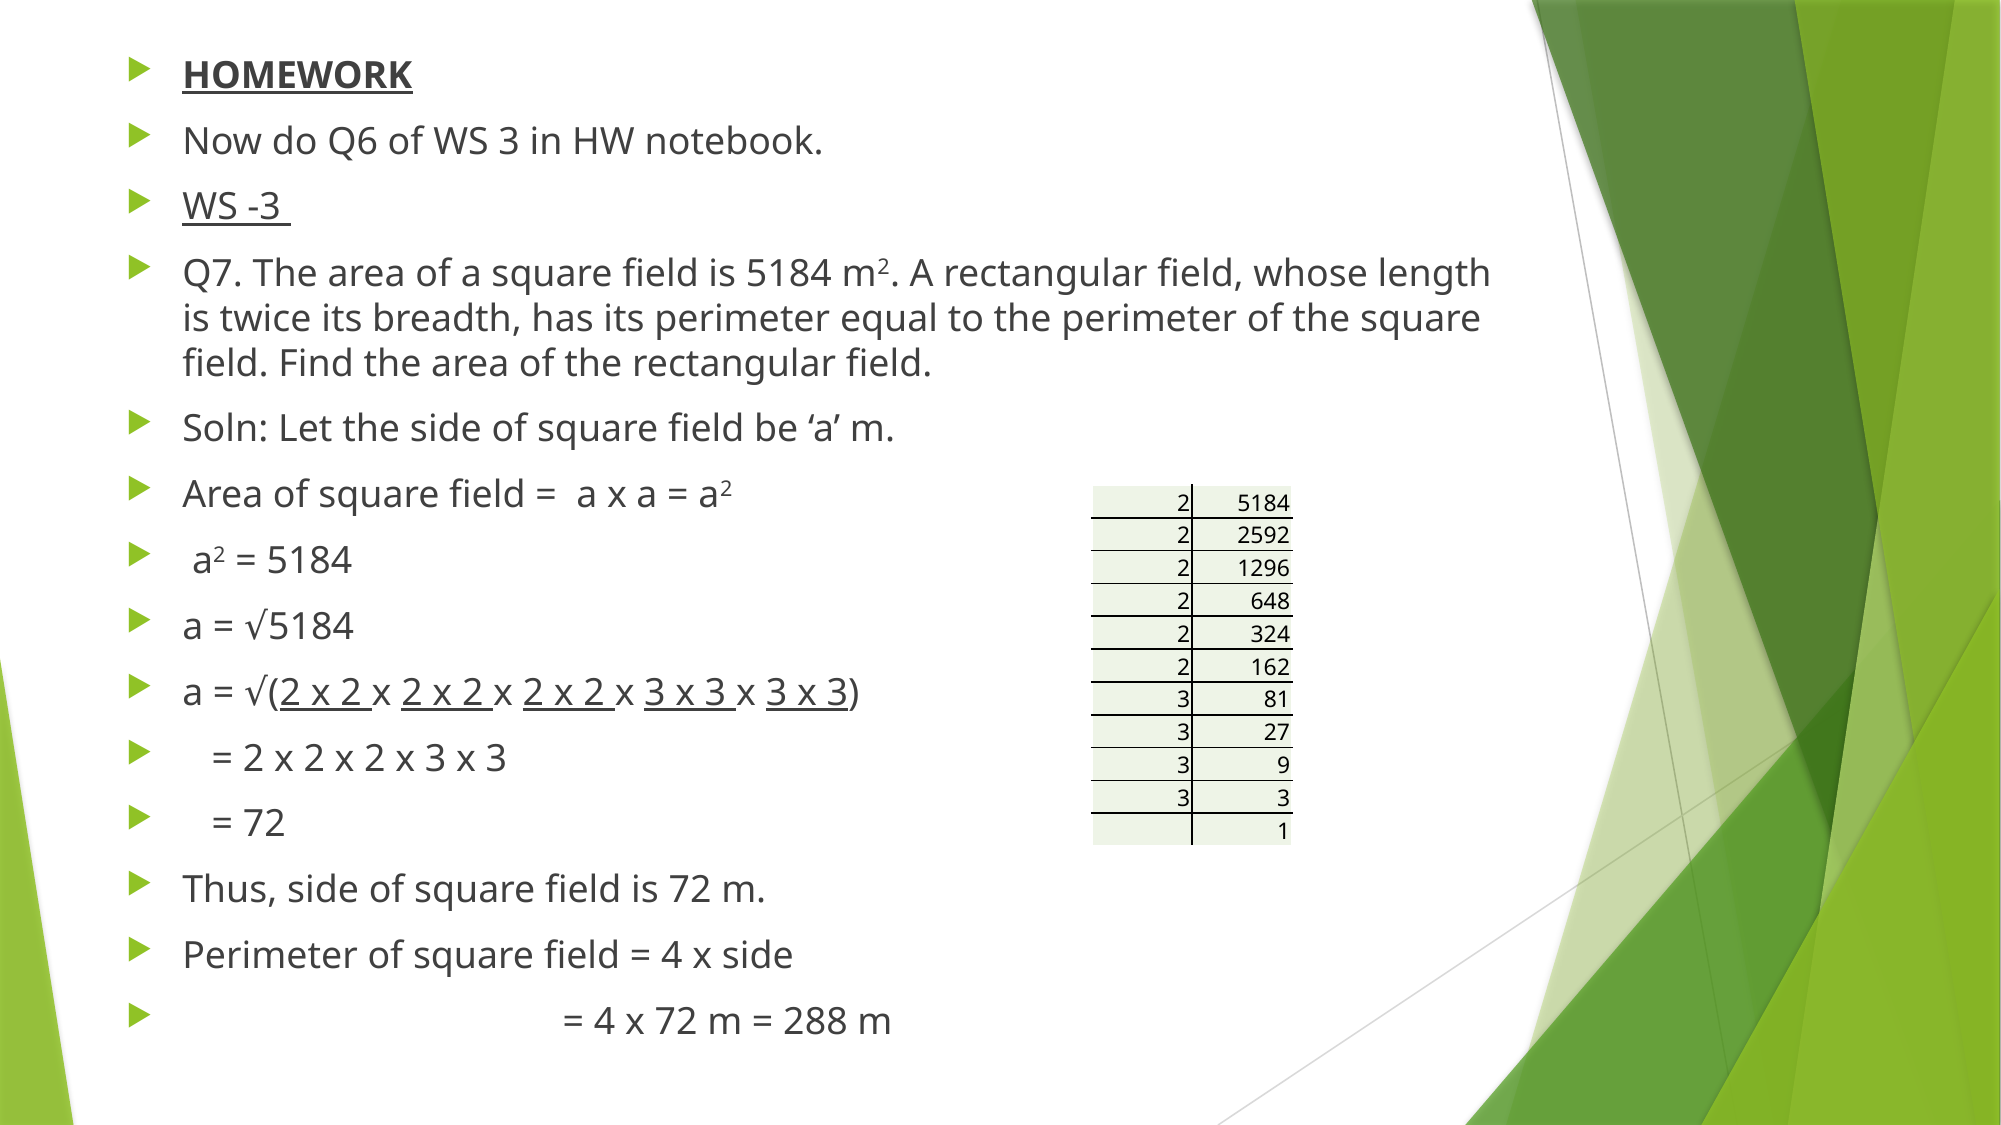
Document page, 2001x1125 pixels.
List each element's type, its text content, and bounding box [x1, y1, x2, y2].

table_cell 2592 [1193, 519, 1291, 550]
table_cell 3 [1093, 781, 1191, 812]
table_cell 648 [1193, 584, 1291, 615]
table_cell 81 [1193, 683, 1291, 714]
table_cell 1 [1193, 814, 1291, 845]
table_cell 3 [1193, 781, 1291, 812]
table_cell [1093, 814, 1191, 845]
table_header 5184 [1193, 486, 1291, 517]
table_cell 1296 [1193, 551, 1291, 583]
table_cell 324 [1193, 617, 1291, 648]
list HOMEWORK Now do Q6 of WS 3 in HW notebook. WS -3 Q7. The area of a square field is 5184 m2. A rectangular field, whose length is twice its breadth, has its perimeter equal to the perimeter of the square field. Find the area of the rectangular field. Soln: Let the side of square field be ‘a’ m. Area of square field = a x a = a2 a2 = 5184 a = √5184 a = √(2 x 2 x 2 x 2 x 2 x 2 x 3 x 3 x 3 x 3) = 2 x 2 x 2 x 3 x 3 = 72 Thus, side of square field is 72 m. Perimeter of square field = 4 x side = 4 x 72 m = 288 m [111, 43, 1522, 1056]
table_cell 162 [1193, 650, 1291, 681]
table_cell 2 [1093, 617, 1191, 648]
table_cell 3 [1093, 683, 1191, 714]
table_cell 3 [1093, 748, 1191, 780]
table_cell 2 [1093, 551, 1191, 583]
table_cell 2 [1093, 650, 1191, 681]
table_cell 2 [1093, 519, 1191, 550]
table_cell 2 [1093, 584, 1191, 615]
table_cell 27 [1193, 716, 1291, 747]
table_cell 3 [1093, 716, 1191, 747]
table_cell 9 [1193, 748, 1291, 780]
table_header 2 [1093, 486, 1191, 517]
